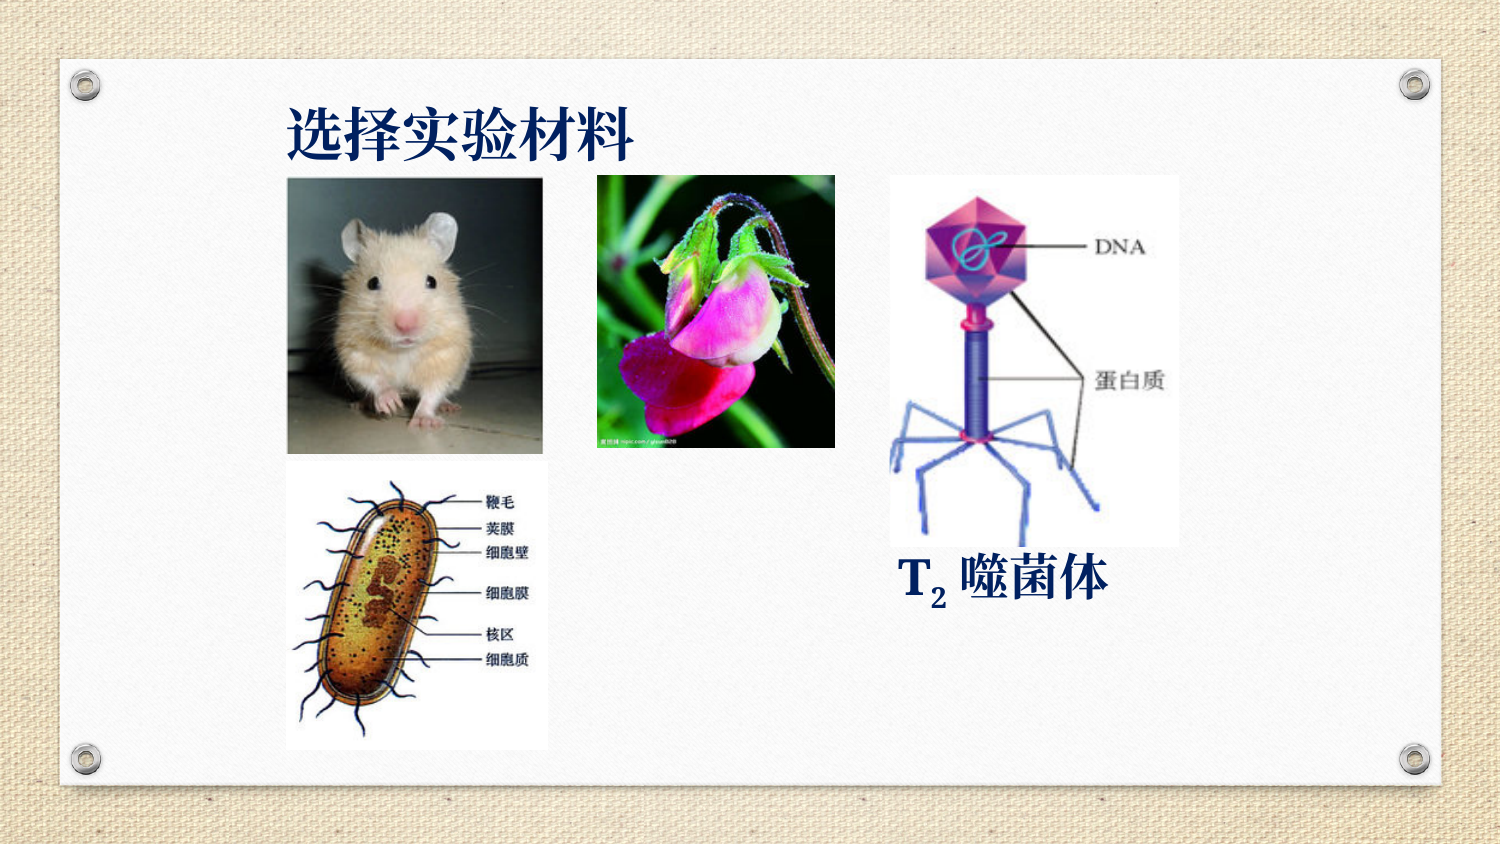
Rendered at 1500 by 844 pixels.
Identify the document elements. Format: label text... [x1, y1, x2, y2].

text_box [889, 175, 1180, 615]
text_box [285, 175, 836, 454]
text_box 选择实验材料 [270, 90, 966, 176]
picture [0, 0, 1500, 844]
